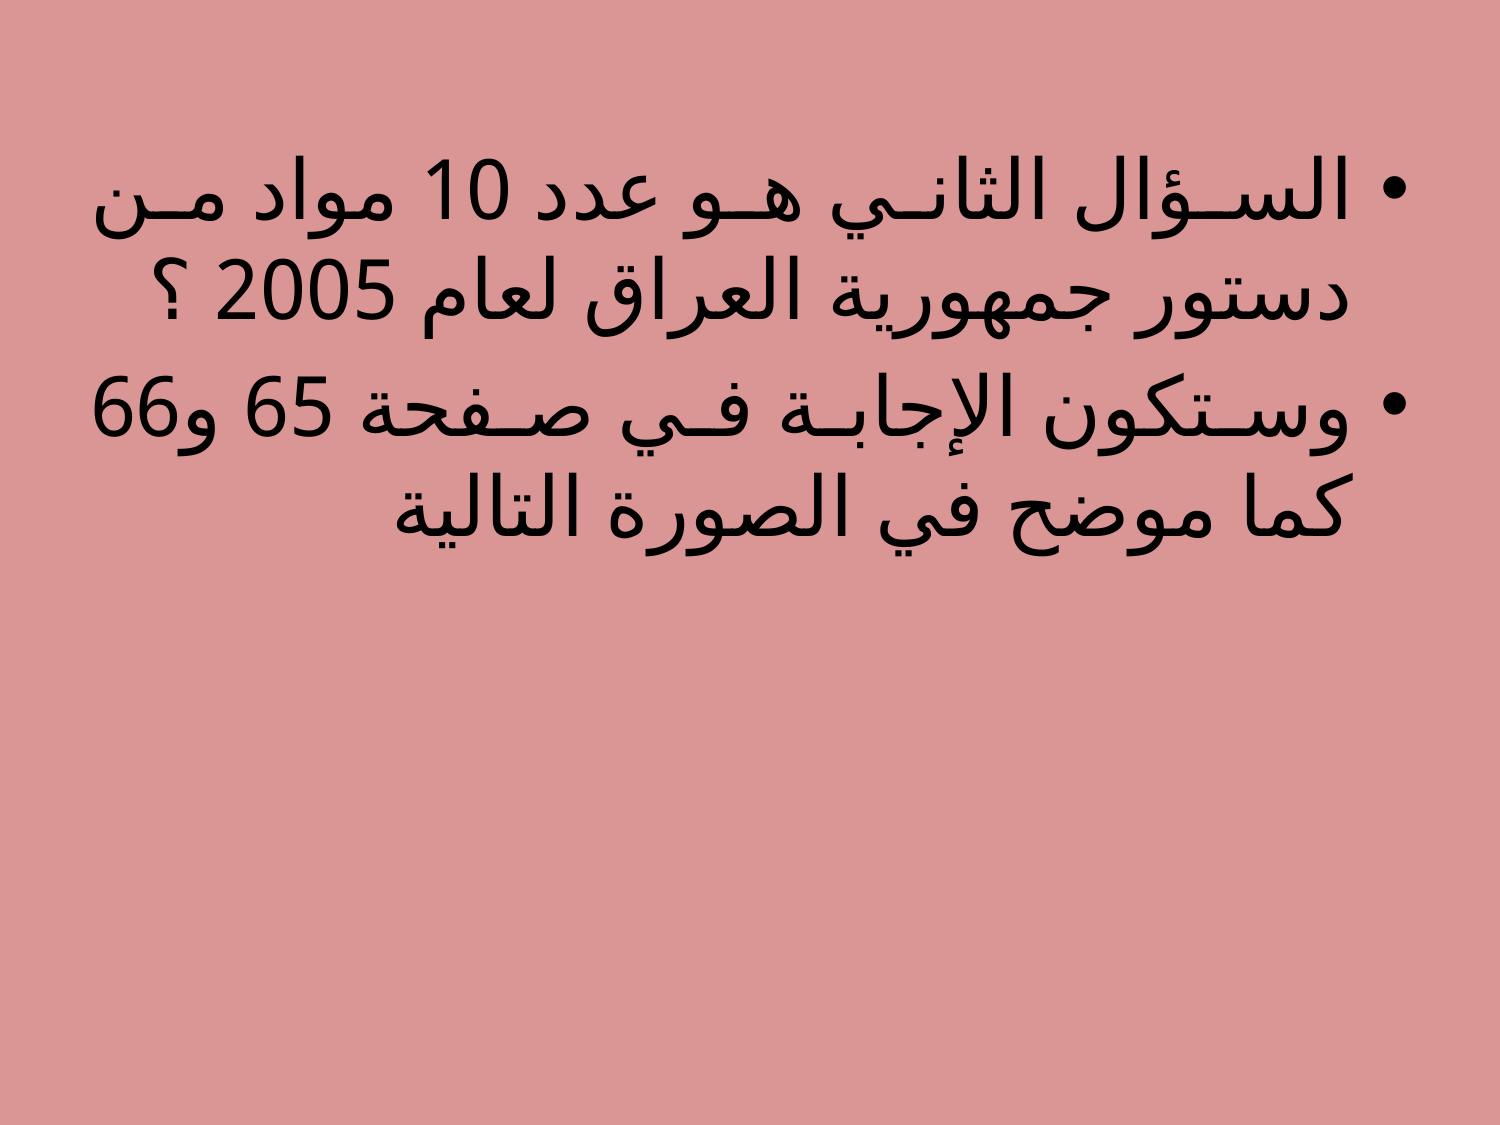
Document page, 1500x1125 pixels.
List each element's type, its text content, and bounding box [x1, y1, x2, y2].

list السؤال الثاني هو عدد 10 مواد من دستور جمهورية العراق لعام 2005 ؟ وستكون الإجابة في صفحة 65 و66 كما موضح في الصورة التالية [75, 128, 1425, 1005]
